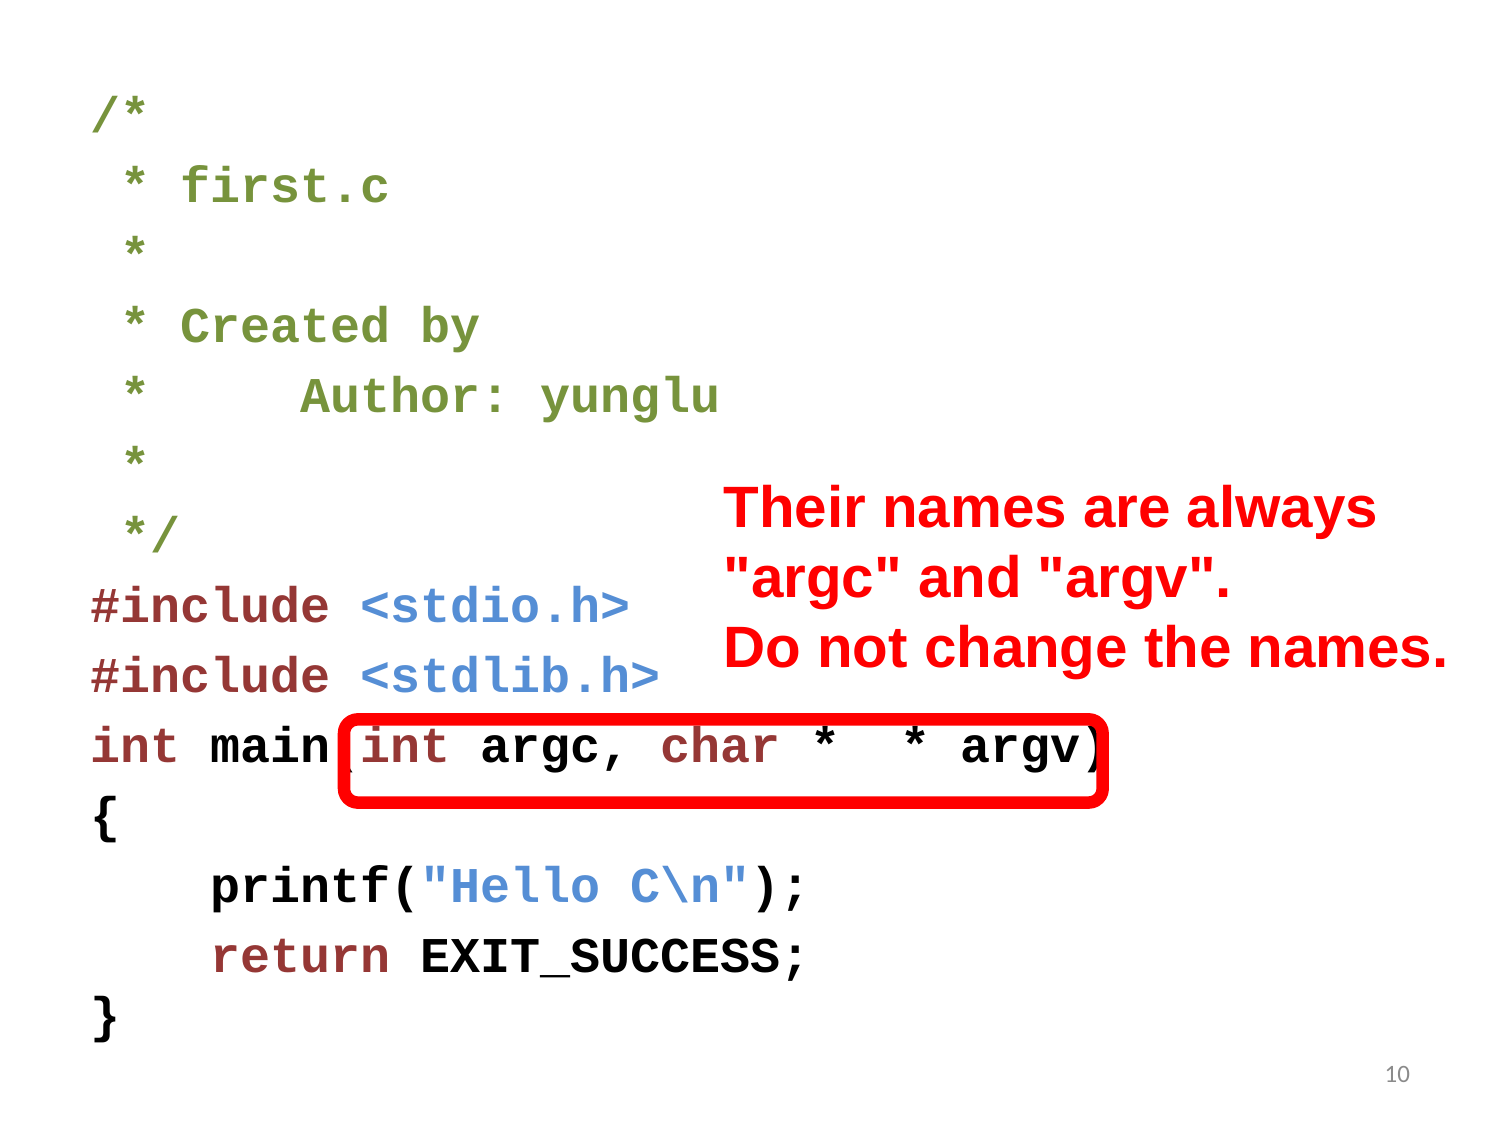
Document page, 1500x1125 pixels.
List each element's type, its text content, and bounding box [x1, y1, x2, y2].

text_box [341, 717, 1105, 805]
slide_number 10 [1074, 1042, 1425, 1103]
text_box Their names are always "argc" and "argv". Do not change the names. [709, 461, 1465, 687]
list /* * first.c * * Created by * Author: yunglu * */ #include <stdio.h> #include <stdlib.h> int main(int argc, char * * argv) { printf("Hello C\n"); return EXIT_SUCCESS; } [75, 75, 1425, 1005]
